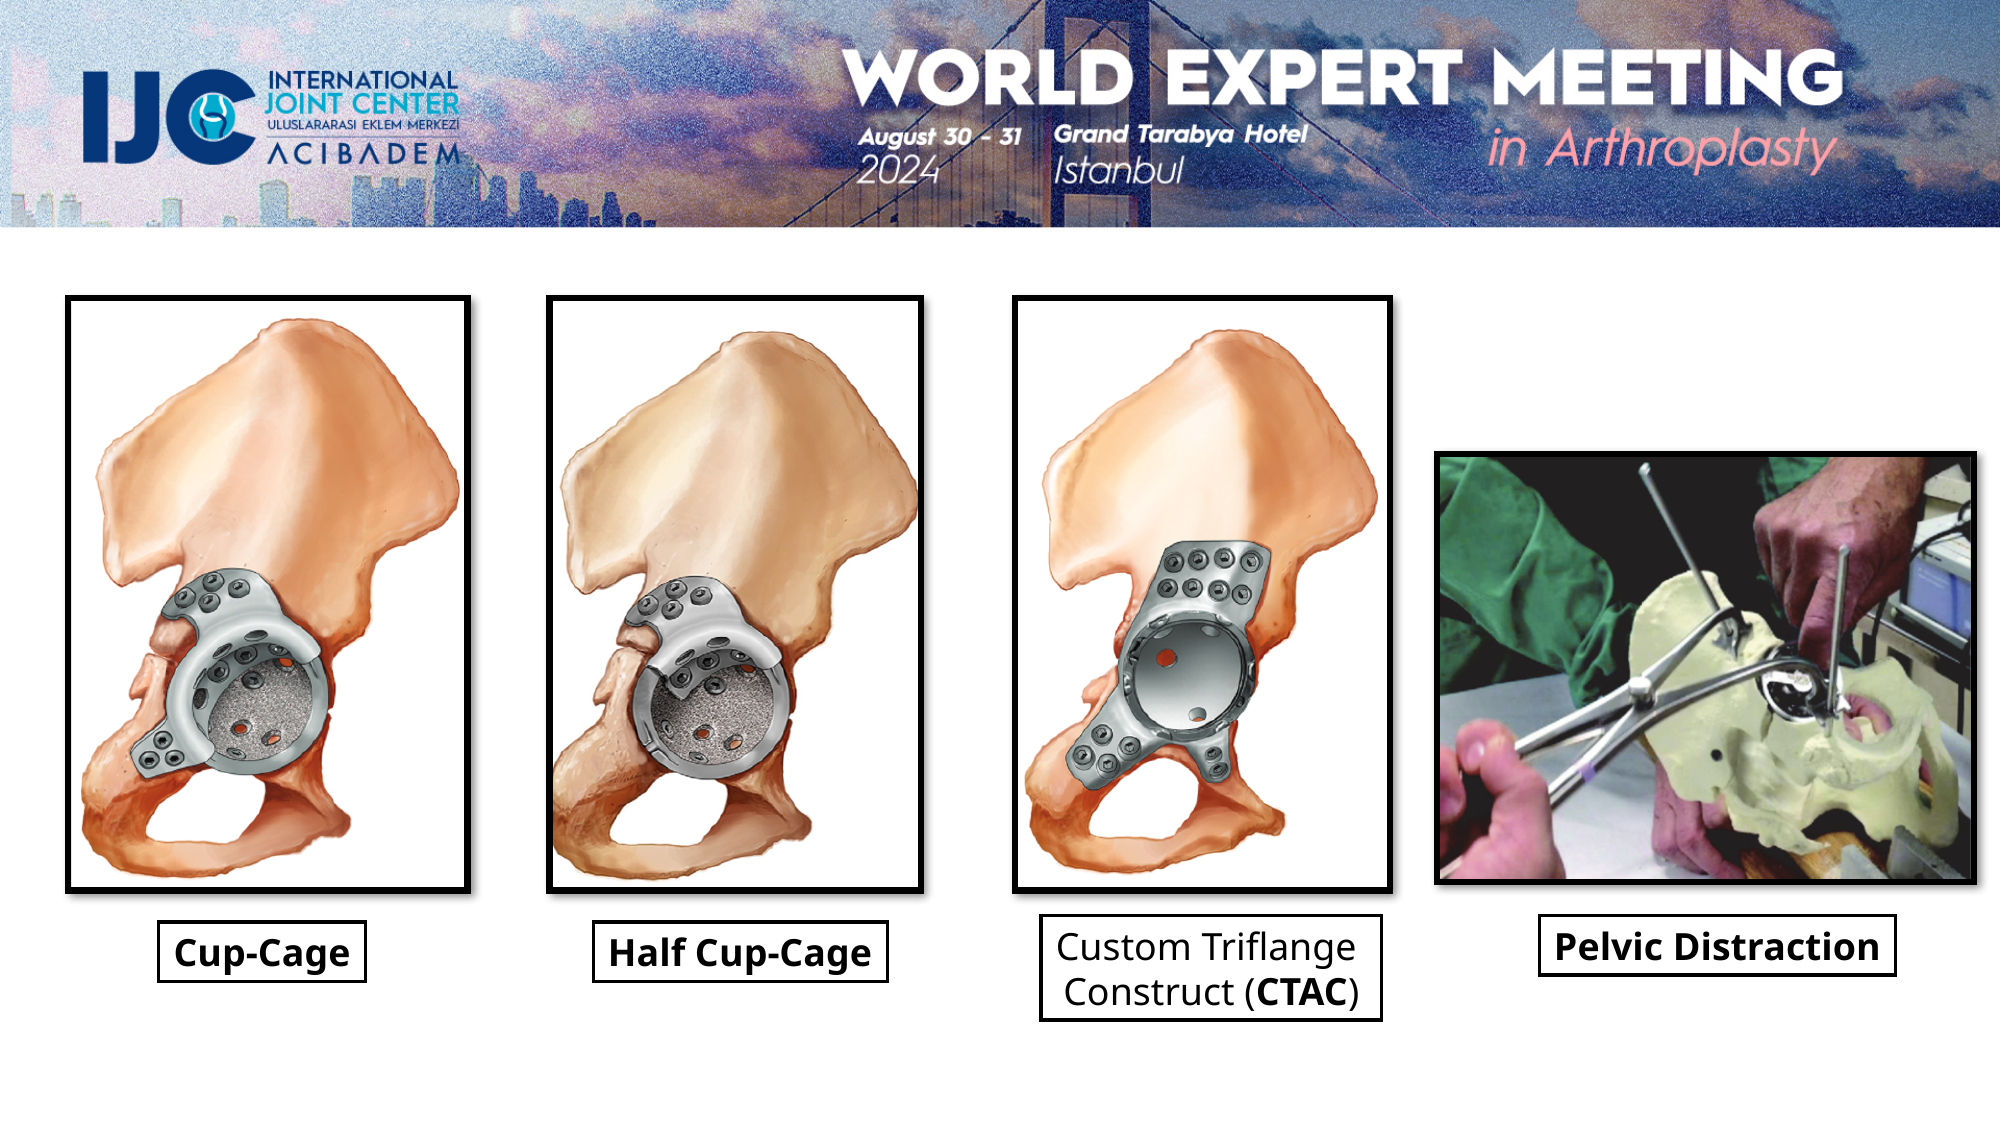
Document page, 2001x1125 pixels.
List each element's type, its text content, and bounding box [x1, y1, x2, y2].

picture [0, 0, 2000, 1125]
text_box Cup-Cage [157, 920, 367, 983]
text_box Pelvic Distraction [1538, 914, 1897, 977]
text_box Custom Triflange Construct (CTAC) [1039, 914, 1383, 1022]
text_box Half Cup-Cage [592, 920, 889, 983]
